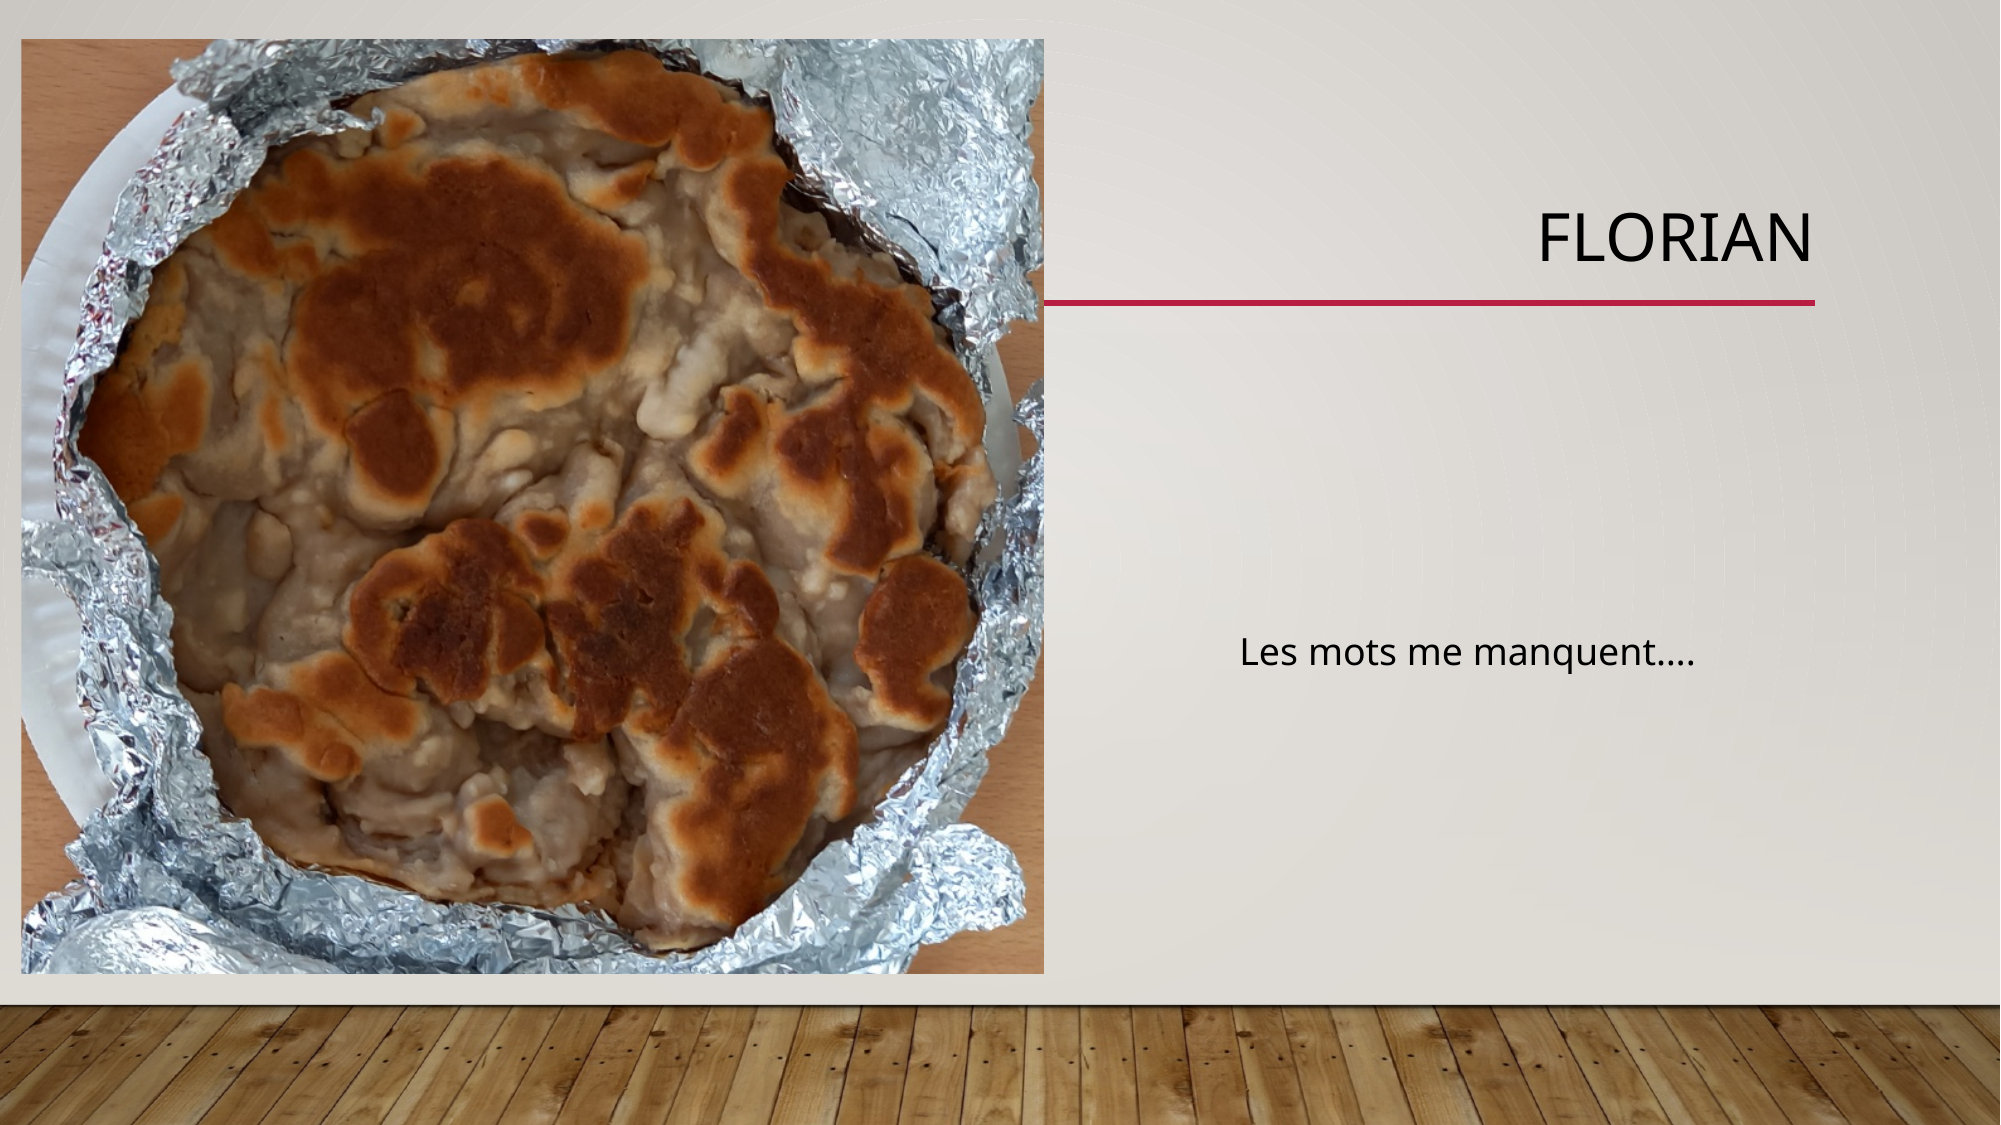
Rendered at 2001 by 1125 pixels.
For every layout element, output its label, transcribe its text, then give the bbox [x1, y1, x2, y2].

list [21, 39, 1045, 974]
picture [0, 1005, 2000, 1125]
text_box Les mots me manquent…. [1224, 620, 1723, 681]
title florian [1521, 196, 1916, 369]
